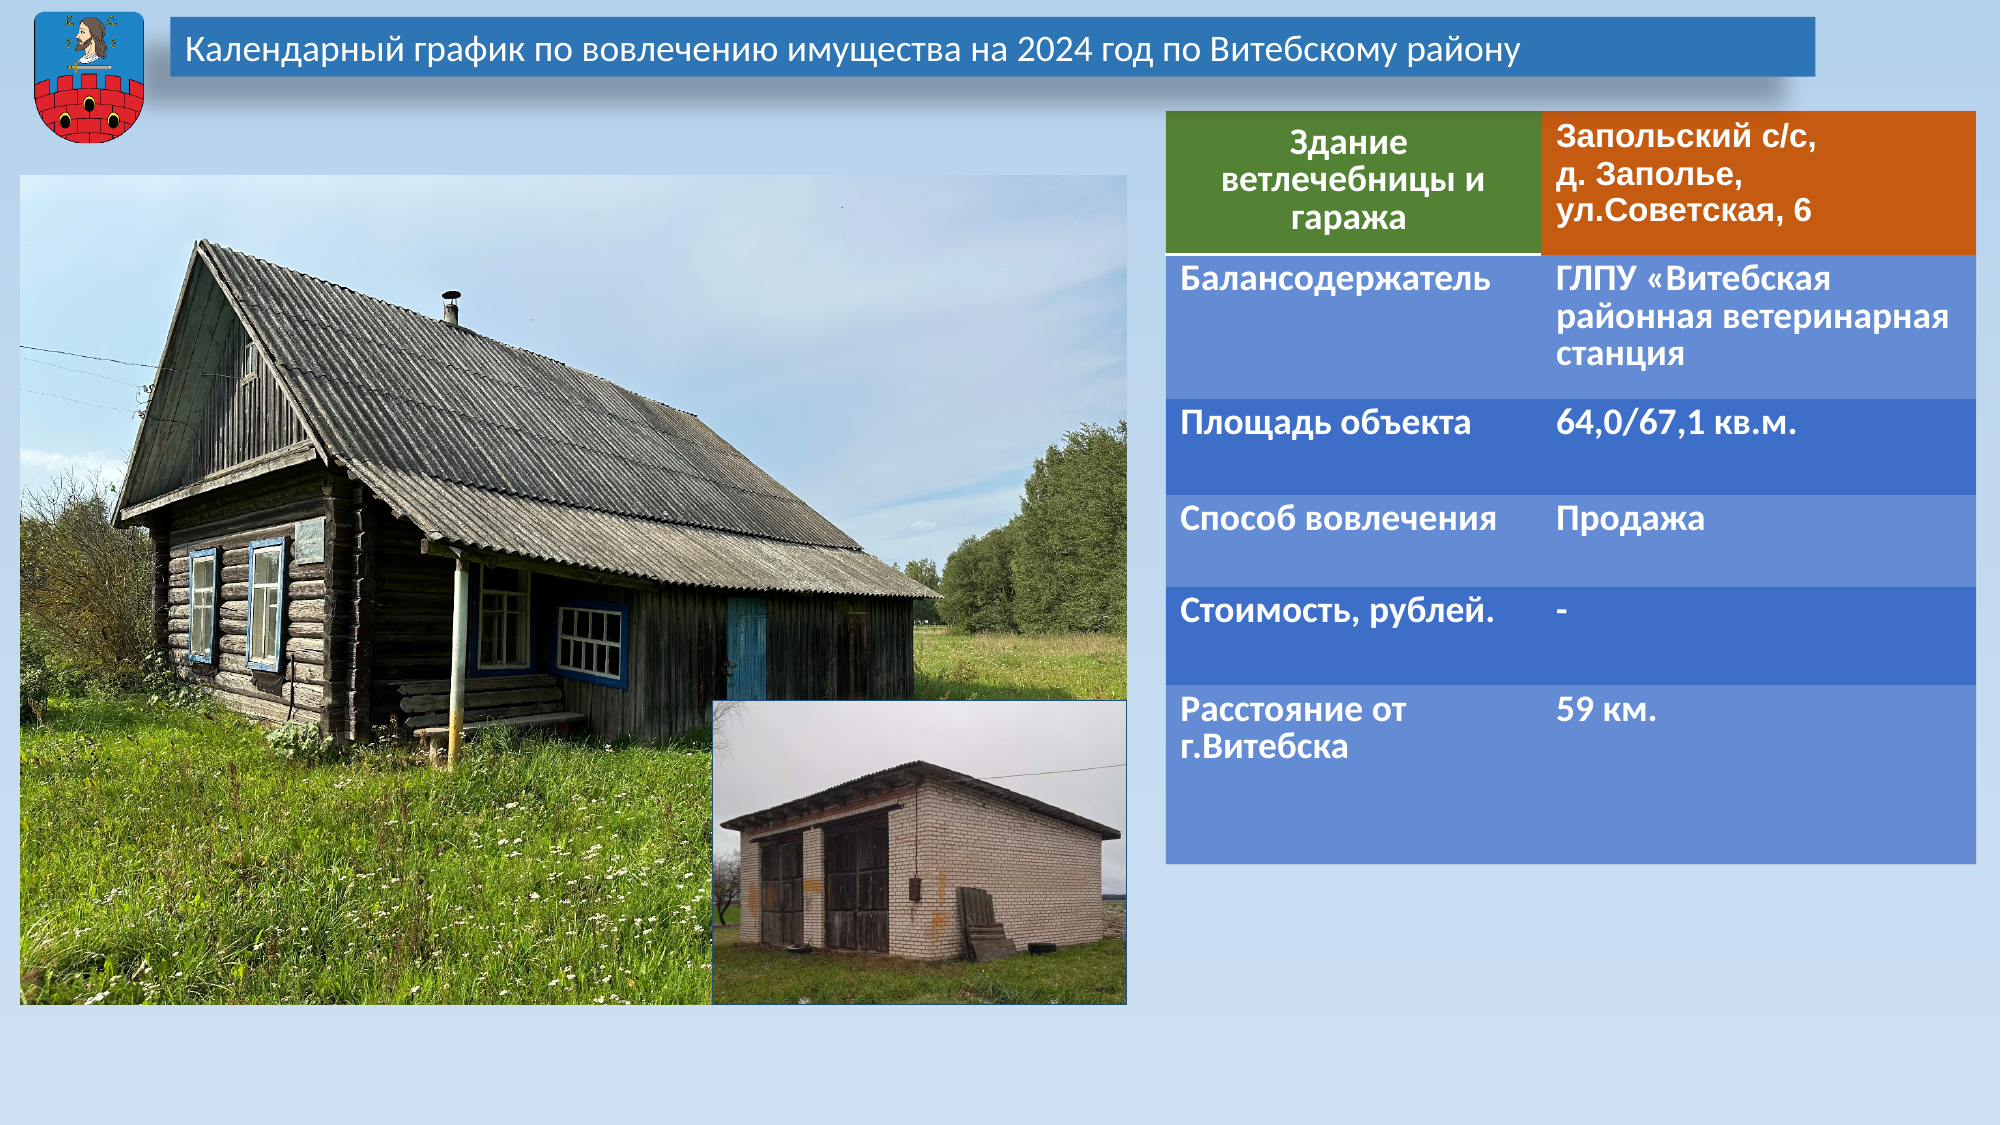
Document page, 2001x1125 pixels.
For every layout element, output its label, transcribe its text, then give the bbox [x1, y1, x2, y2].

table_cell Стоимость, рублей. [1166, 587, 1541, 685]
table_cell Расстояние от г.Витебска [1166, 685, 1541, 864]
table_cell Площадь объекта [1166, 399, 1541, 495]
table_cell - [1541, 587, 1976, 685]
picture [20, 175, 1127, 1005]
table_cell Способ вовлечения [1166, 495, 1541, 587]
table_header Запольский с/с, д. Заполье, ул.Советская, 6 [1541, 111, 1976, 255]
table_cell 59 км. [1541, 685, 1976, 864]
table_header Здание ветлечебницы и гаража [1166, 121, 1541, 253]
text_box Календарный график по вовлечению имущества на 2024 год по Витебскому району [170, 16, 1816, 77]
table_cell 64,0/67,1 кв.м. [1541, 399, 1976, 495]
table_cell Продажа [1541, 495, 1976, 587]
table_cell ГЛПУ «Витебская районная ветеринарная станция [1541, 255, 1976, 399]
table_cell Балансодержатель [1166, 256, 1541, 399]
picture [34, 11, 144, 144]
